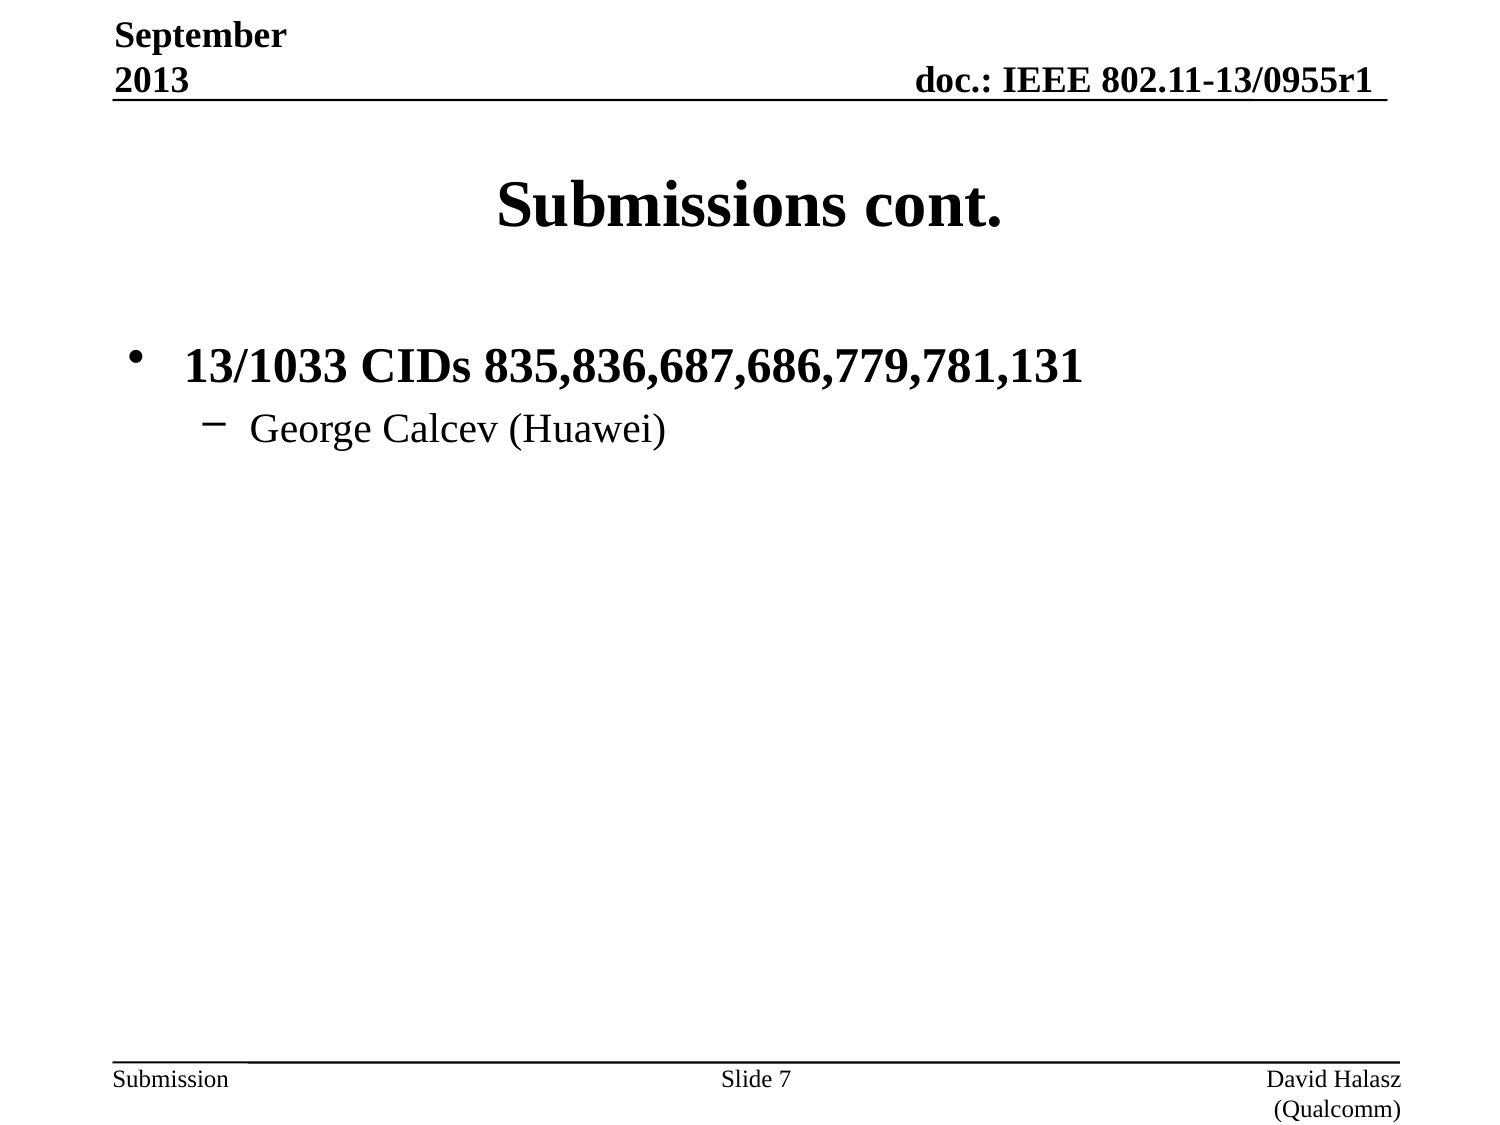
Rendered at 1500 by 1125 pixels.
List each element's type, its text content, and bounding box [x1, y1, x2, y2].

footer David Halasz (Qualcomm) [1264, 1061, 1402, 1093]
title Submissions cont. [112, 112, 1388, 288]
list 13/1033 CIDs 835,836,687,686,779,781,131 George Calcev (Huawei) [112, 324, 1388, 1001]
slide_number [114, 54, 333, 101]
slide_number Slide 7 [712, 1061, 800, 1093]
